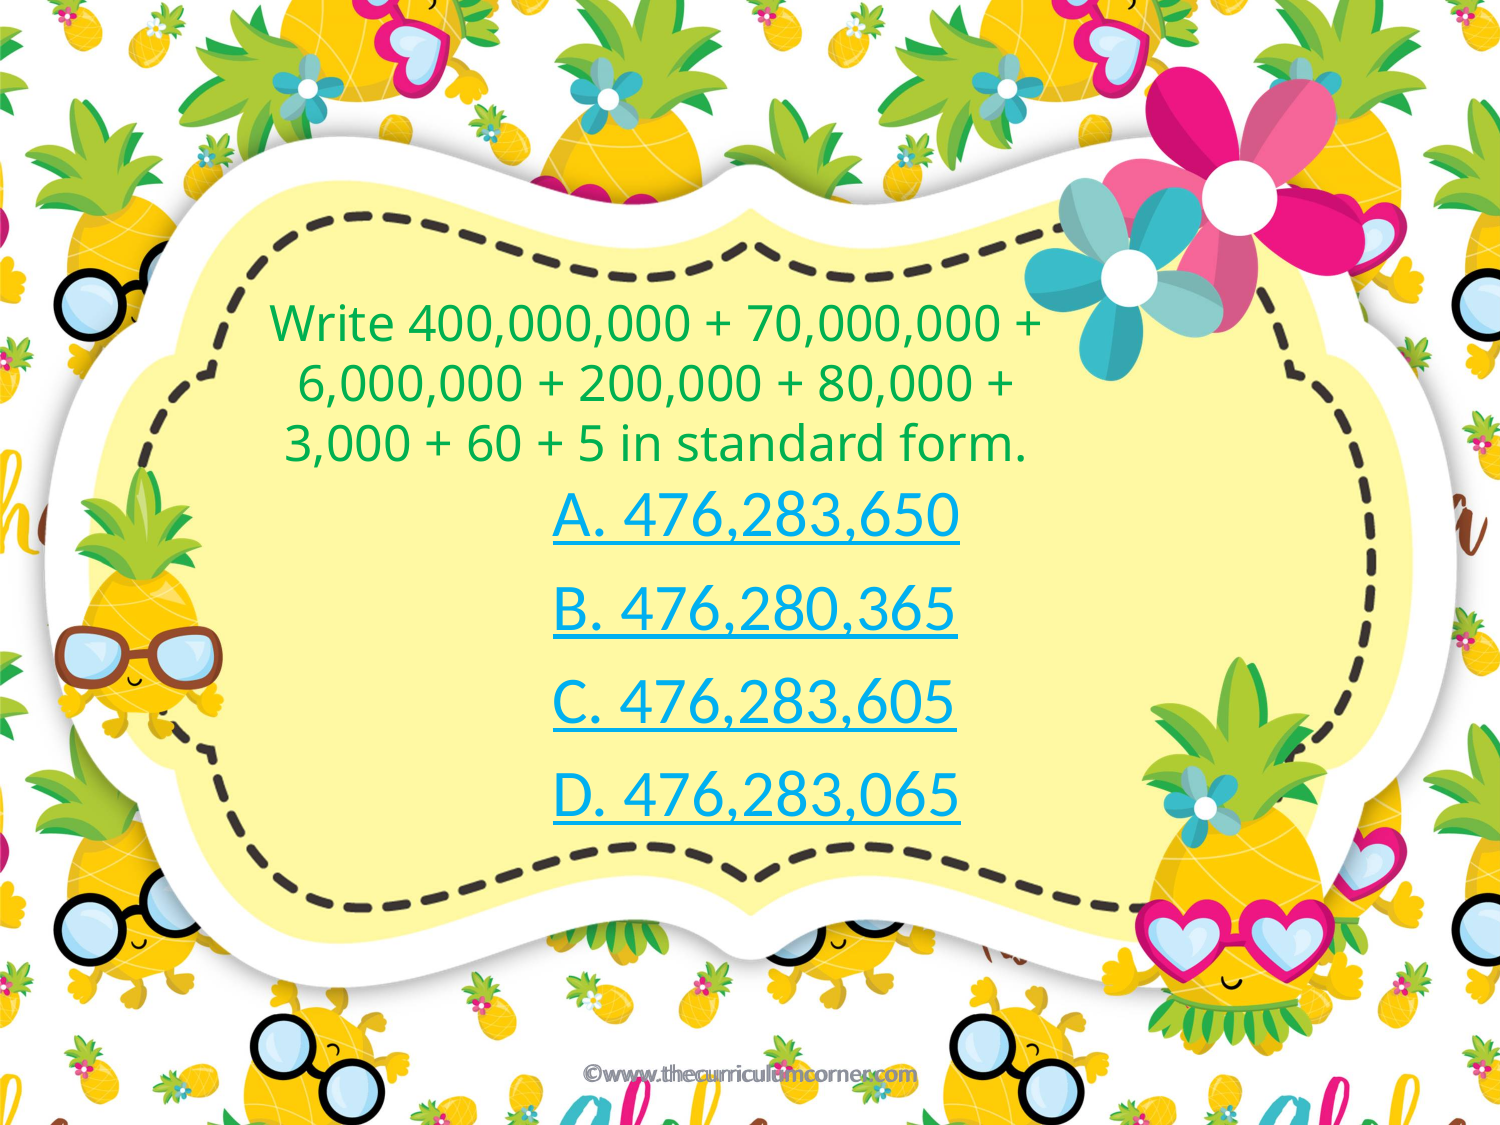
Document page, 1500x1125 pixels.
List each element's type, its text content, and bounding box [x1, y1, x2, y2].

title Write 400,000,000 + 70,000,000 + 6,000,000 + 200,000 + 80,000 + 3,000 + 60 + 5 in standard form. [212, 287, 1100, 475]
picture [0, 0, 1500, 1125]
footer ©www.thecurriculumcorner.com [512, 1042, 988, 1103]
list A. 476,283,650 B. 476,280,365 C. 476,283,605 D. 476,283,065 [537, 462, 1150, 1125]
